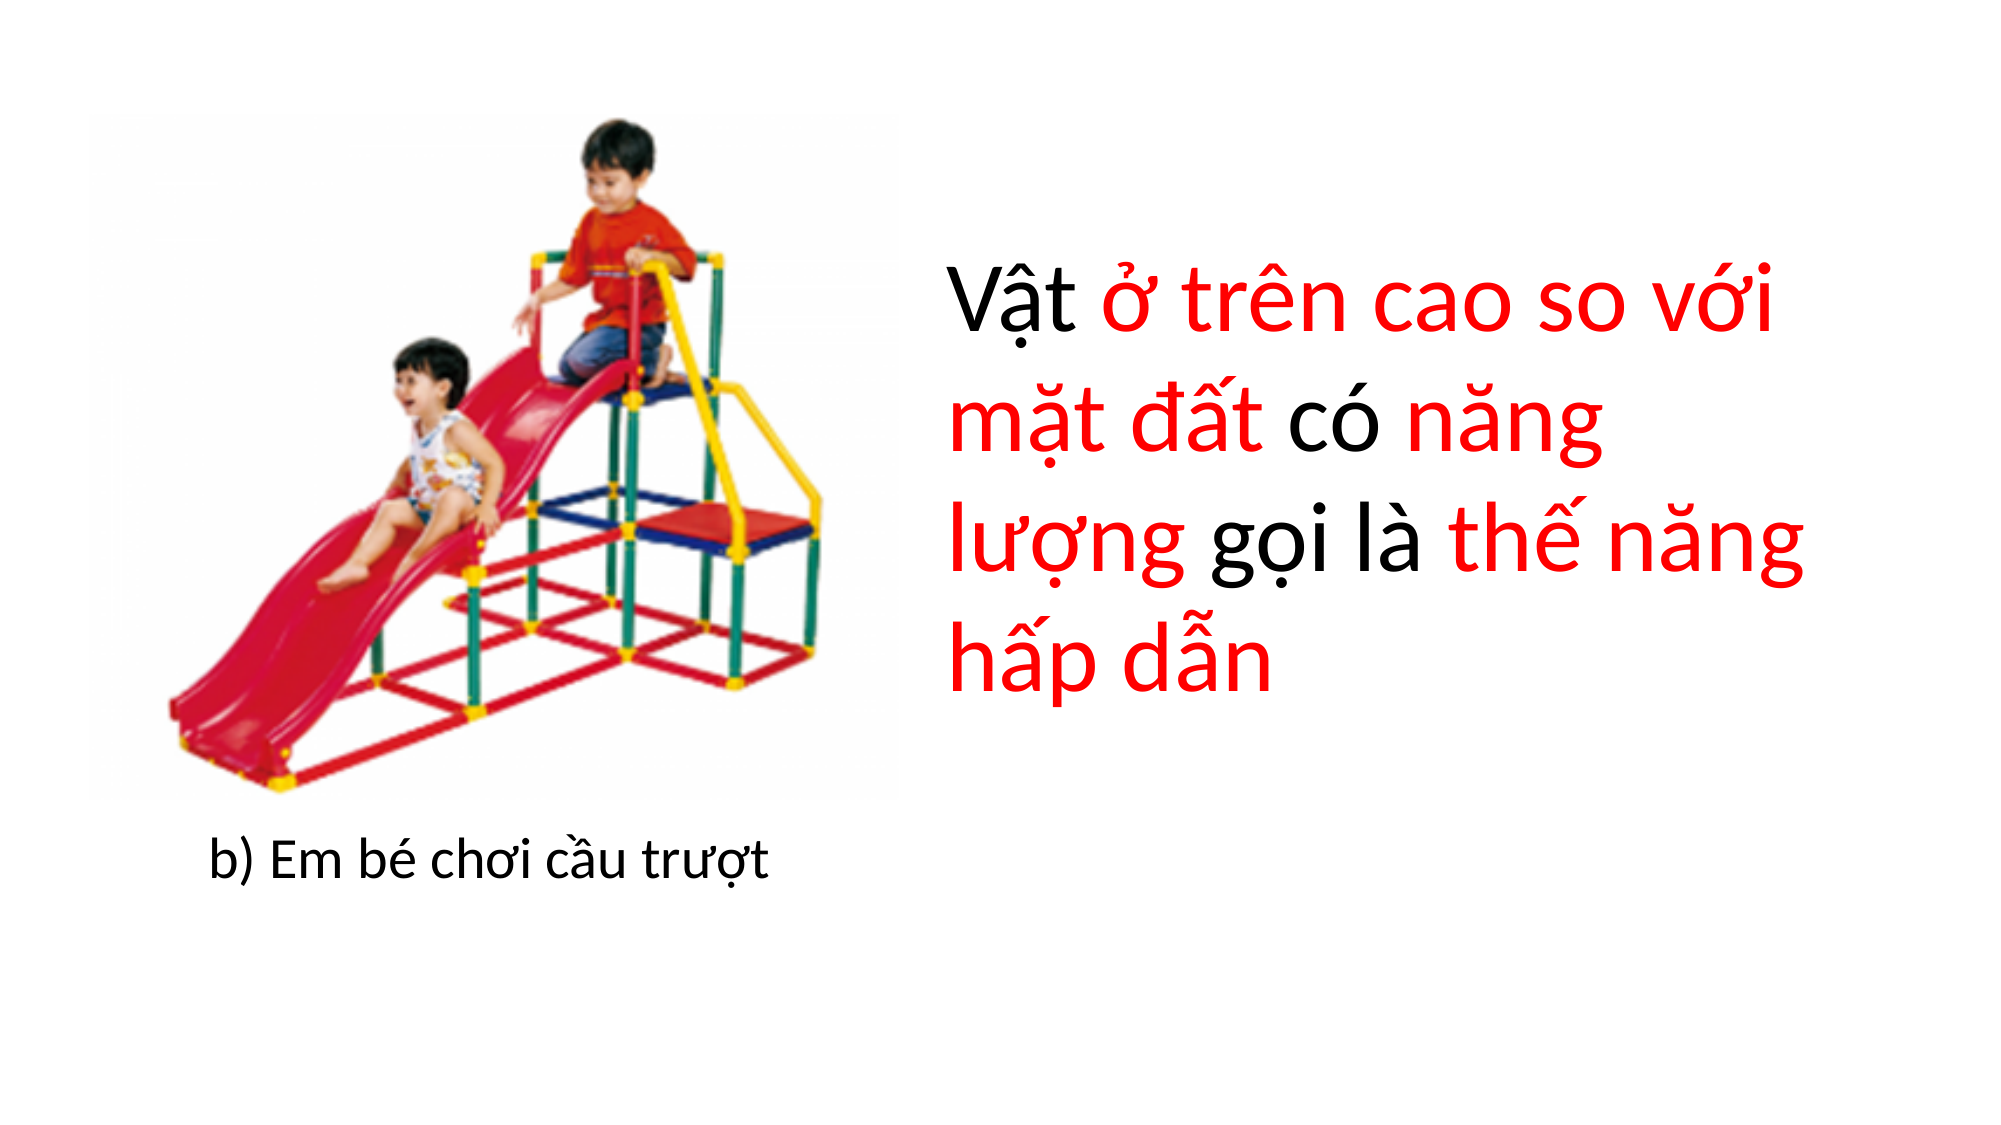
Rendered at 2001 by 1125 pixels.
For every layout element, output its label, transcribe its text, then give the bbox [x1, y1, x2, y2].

text_box Vật ở trên cao so với mặt đất có năng lượng gọi là thế năng hấp dẫn [931, 224, 1848, 719]
text_box b) Em bé chơi cầu trượt [193, 813, 852, 898]
picture [89, 114, 899, 800]
